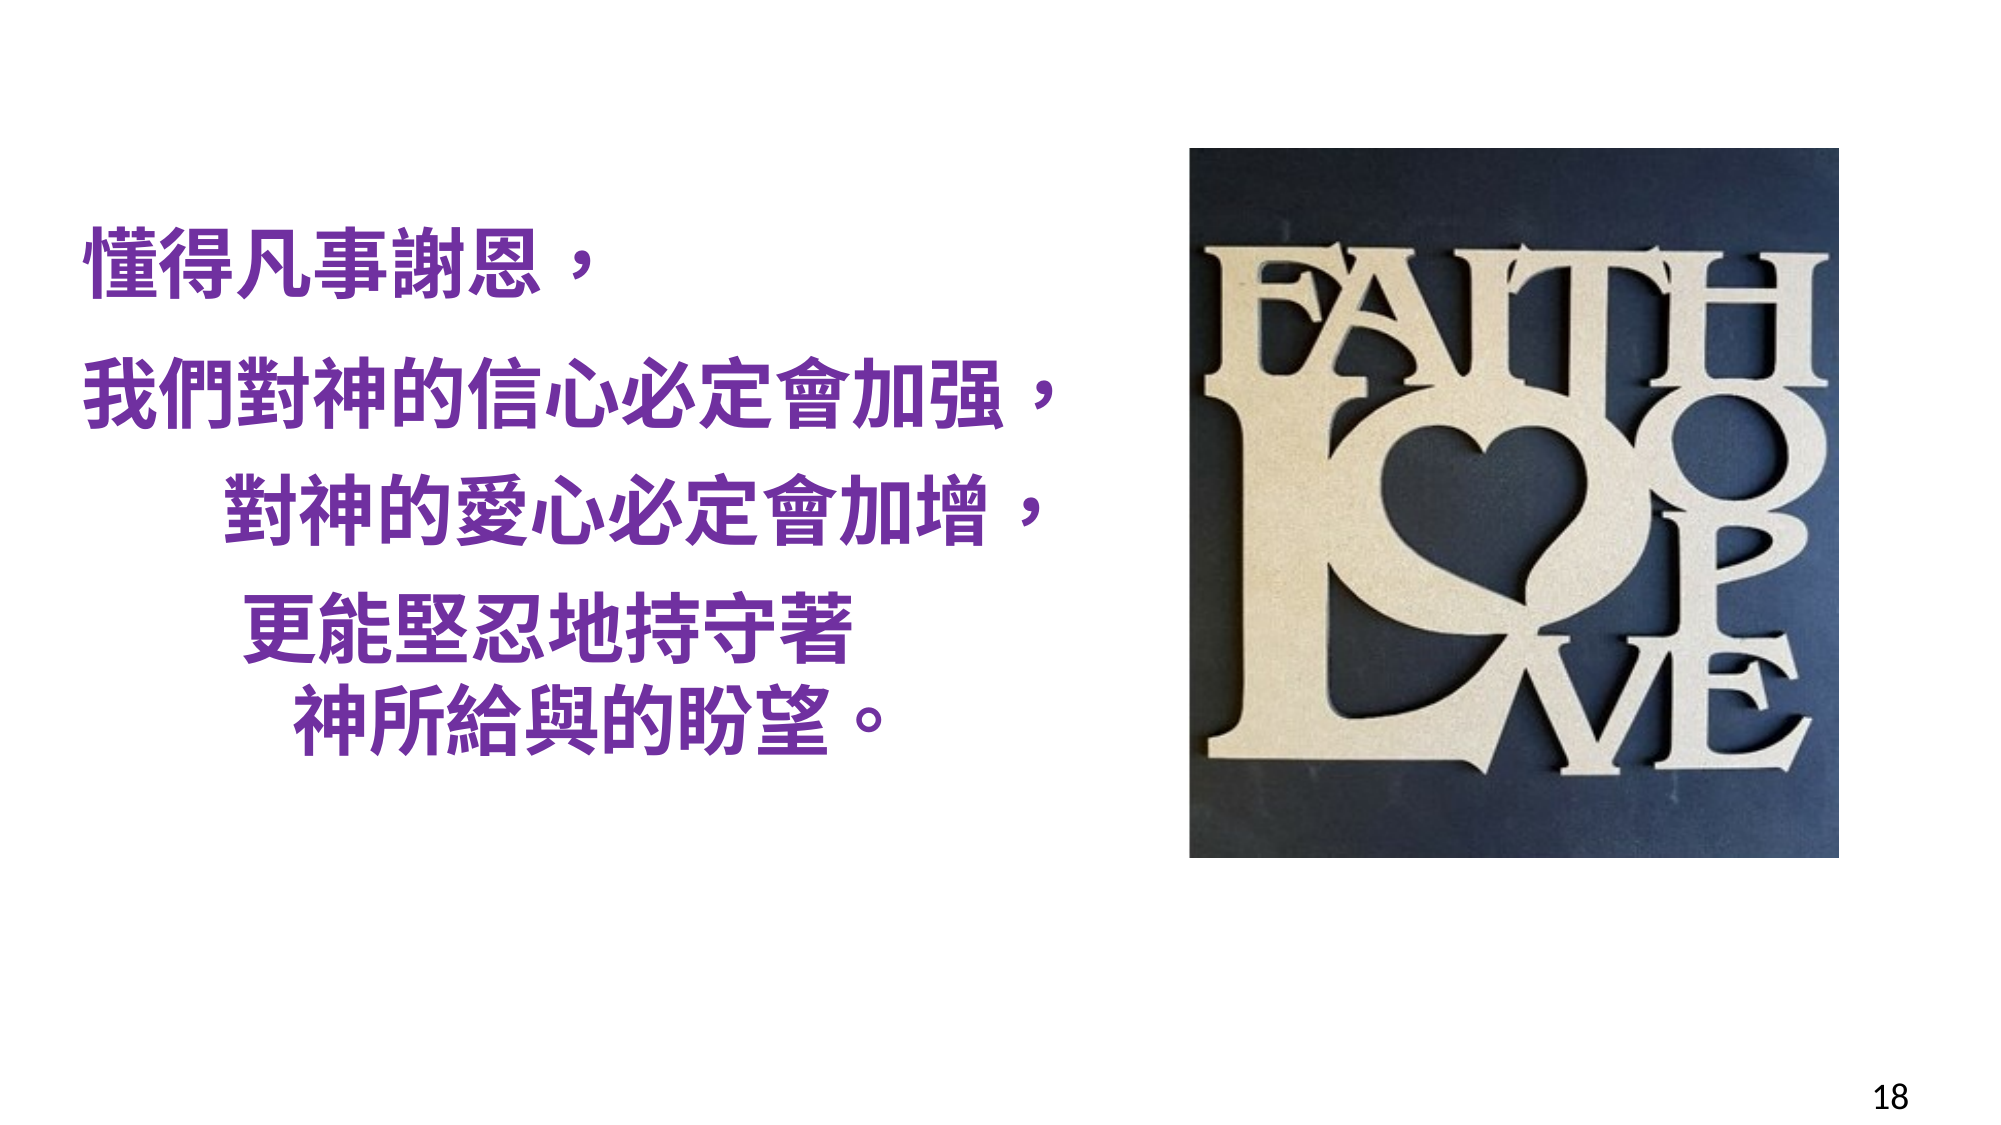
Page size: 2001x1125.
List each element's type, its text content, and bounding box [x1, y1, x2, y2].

picture [1188, 148, 1839, 858]
text_box 18 [1856, 1064, 1926, 1125]
text_box 懂得凡事謝恩， 我們對神的信心必定會加强， 對神的愛心必定會加增， 更能堅忍地持守著 神所給與的盼望。 [66, 208, 1107, 773]
